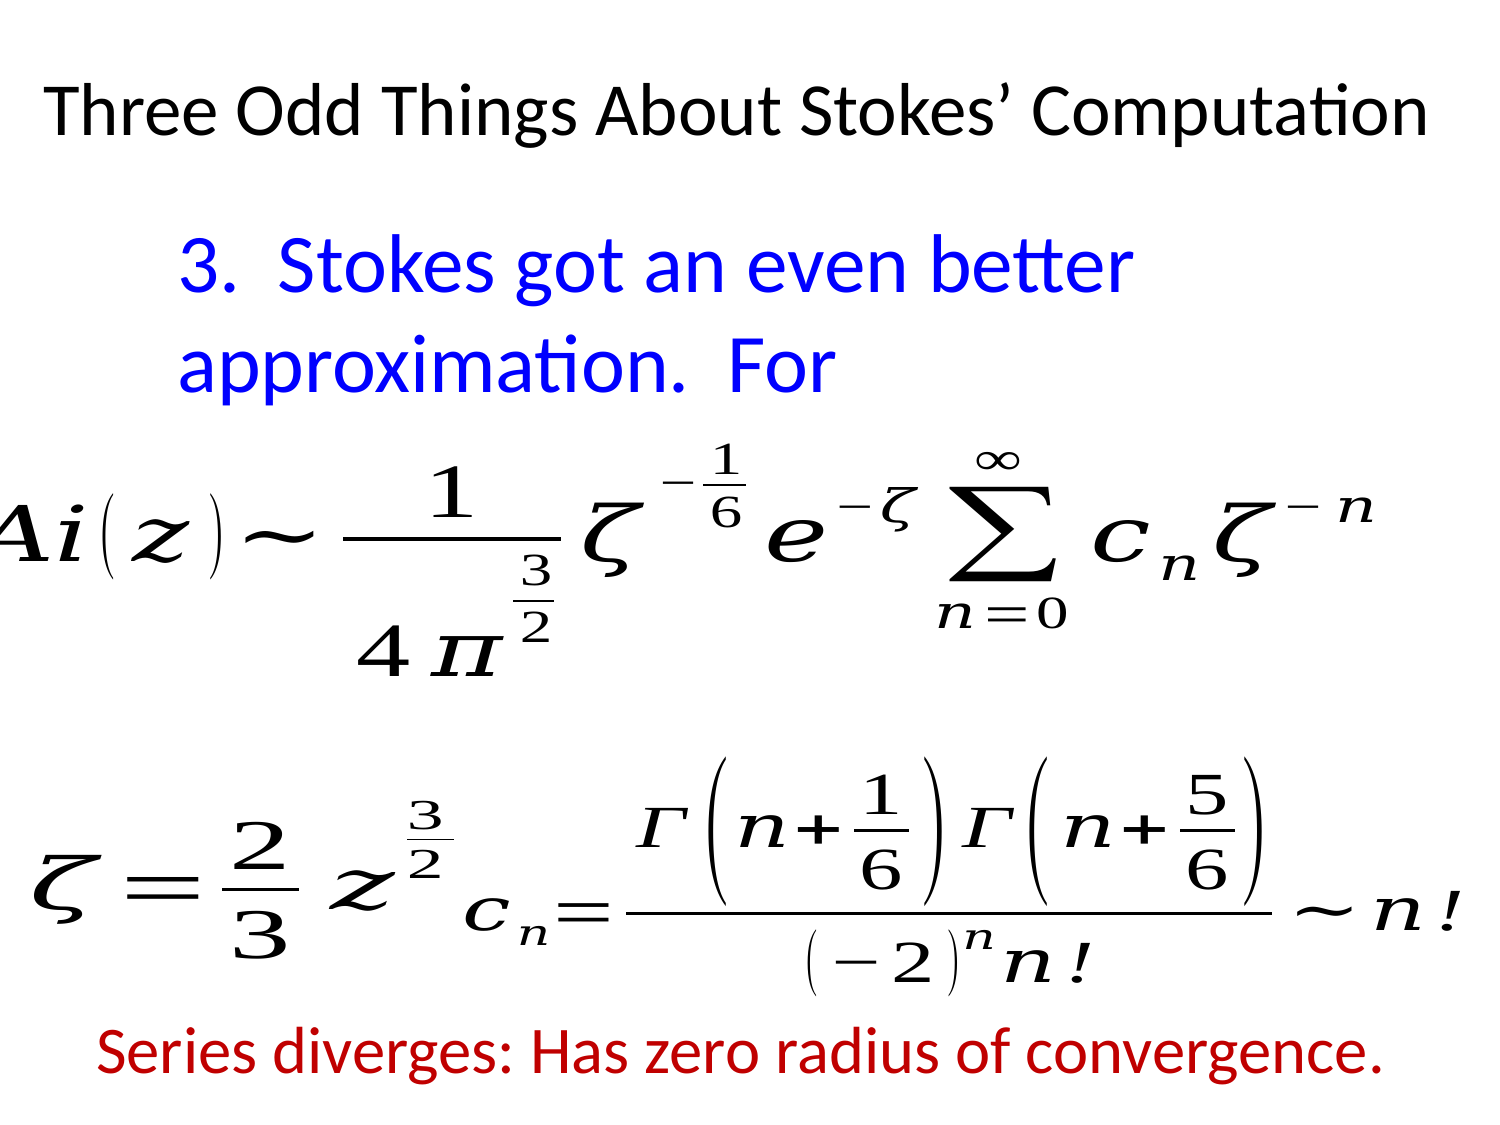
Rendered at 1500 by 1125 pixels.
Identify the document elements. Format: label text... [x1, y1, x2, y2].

text_box Three Odd Things About Stokes’ Computation [28, 52, 1479, 158]
text_box Series diverges: Has zero radius of convergence. [81, 999, 1419, 1095]
